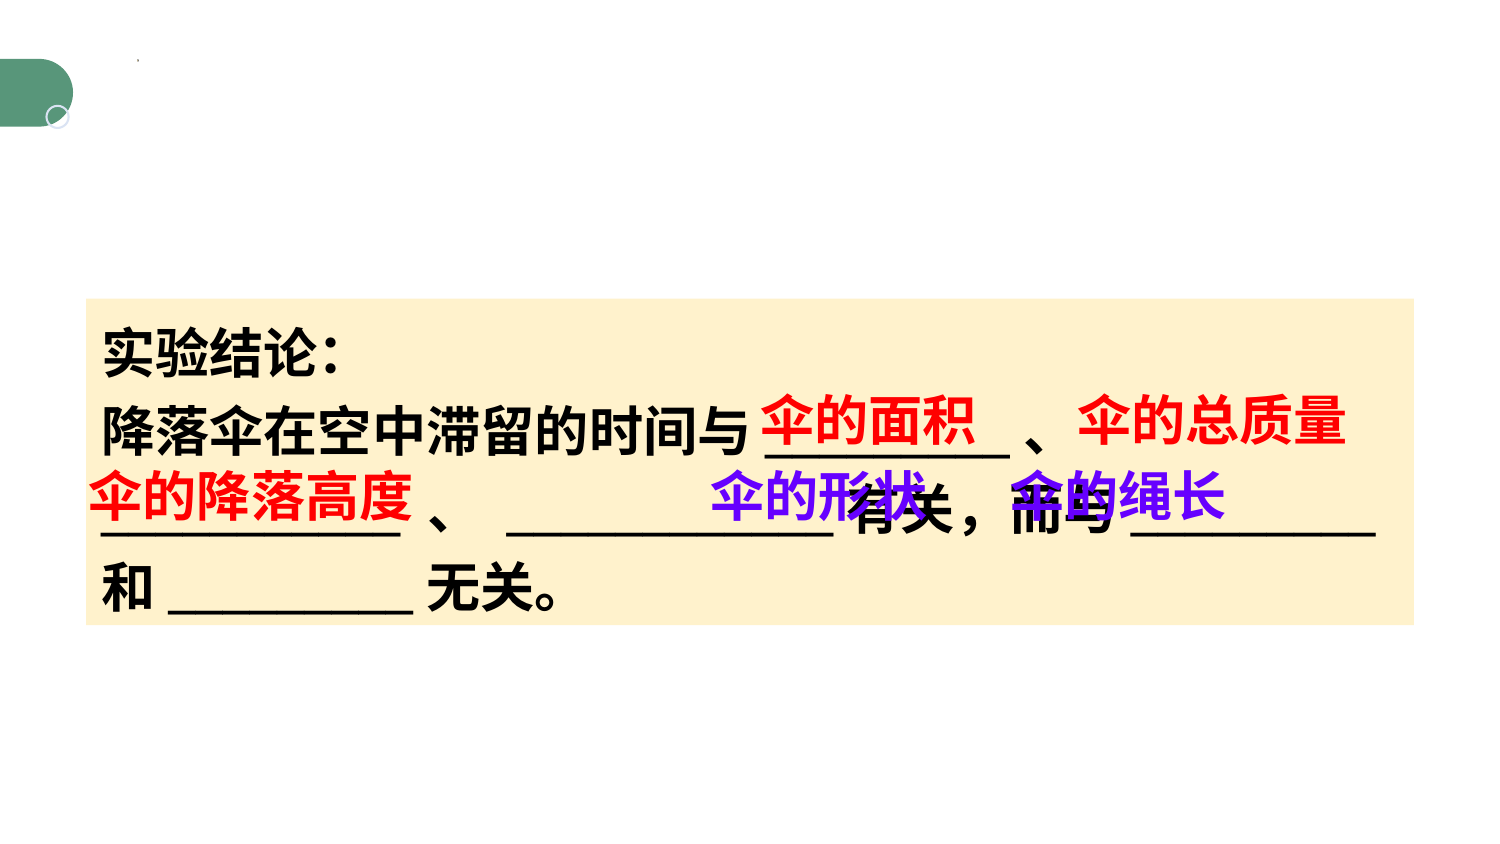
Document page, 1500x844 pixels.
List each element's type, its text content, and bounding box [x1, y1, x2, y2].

text_box 伞的总质量 [1062, 378, 1427, 459]
text_box 伞的绳长 [995, 455, 1280, 536]
text_box 伞的形状 [695, 455, 995, 536]
text_box 伞的降落高度 [73, 455, 505, 536]
text_box 伞的面积 [745, 378, 1053, 455]
text_box 实验结论： 降落伞在空中滞留的时间与_________、 ___________ 、 ____________有关，而与_________和_________无关。 [86, 298, 1414, 626]
